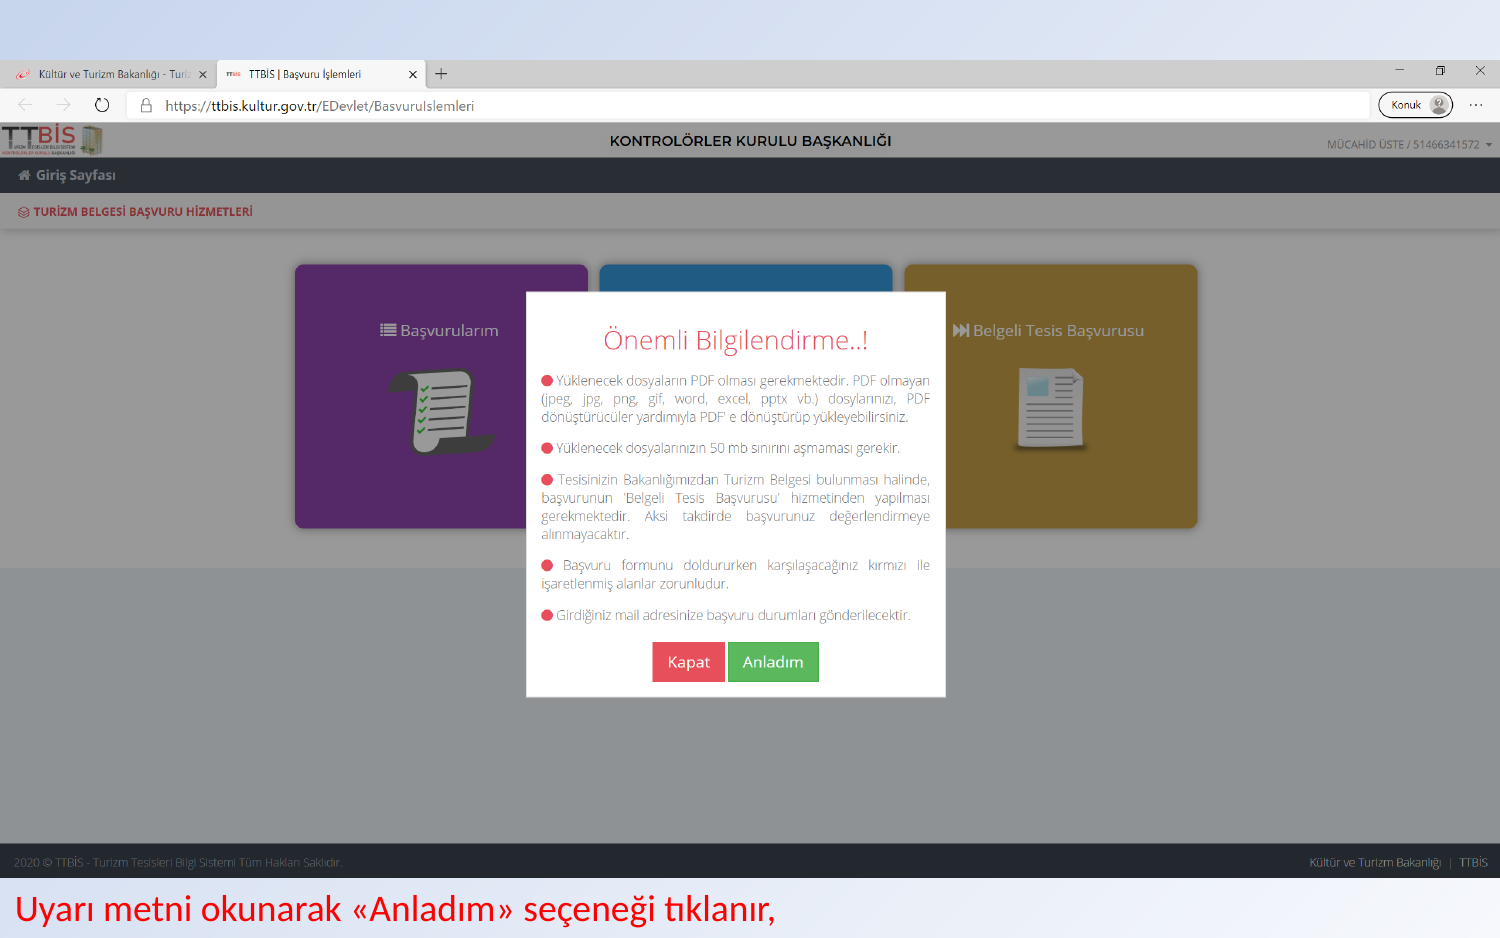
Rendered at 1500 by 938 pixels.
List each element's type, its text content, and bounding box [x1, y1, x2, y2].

picture [0, 60, 1500, 878]
text_box Uyarı metni okunarak «Anladım» seçeneği tıklanır, [0, 878, 1500, 937]
